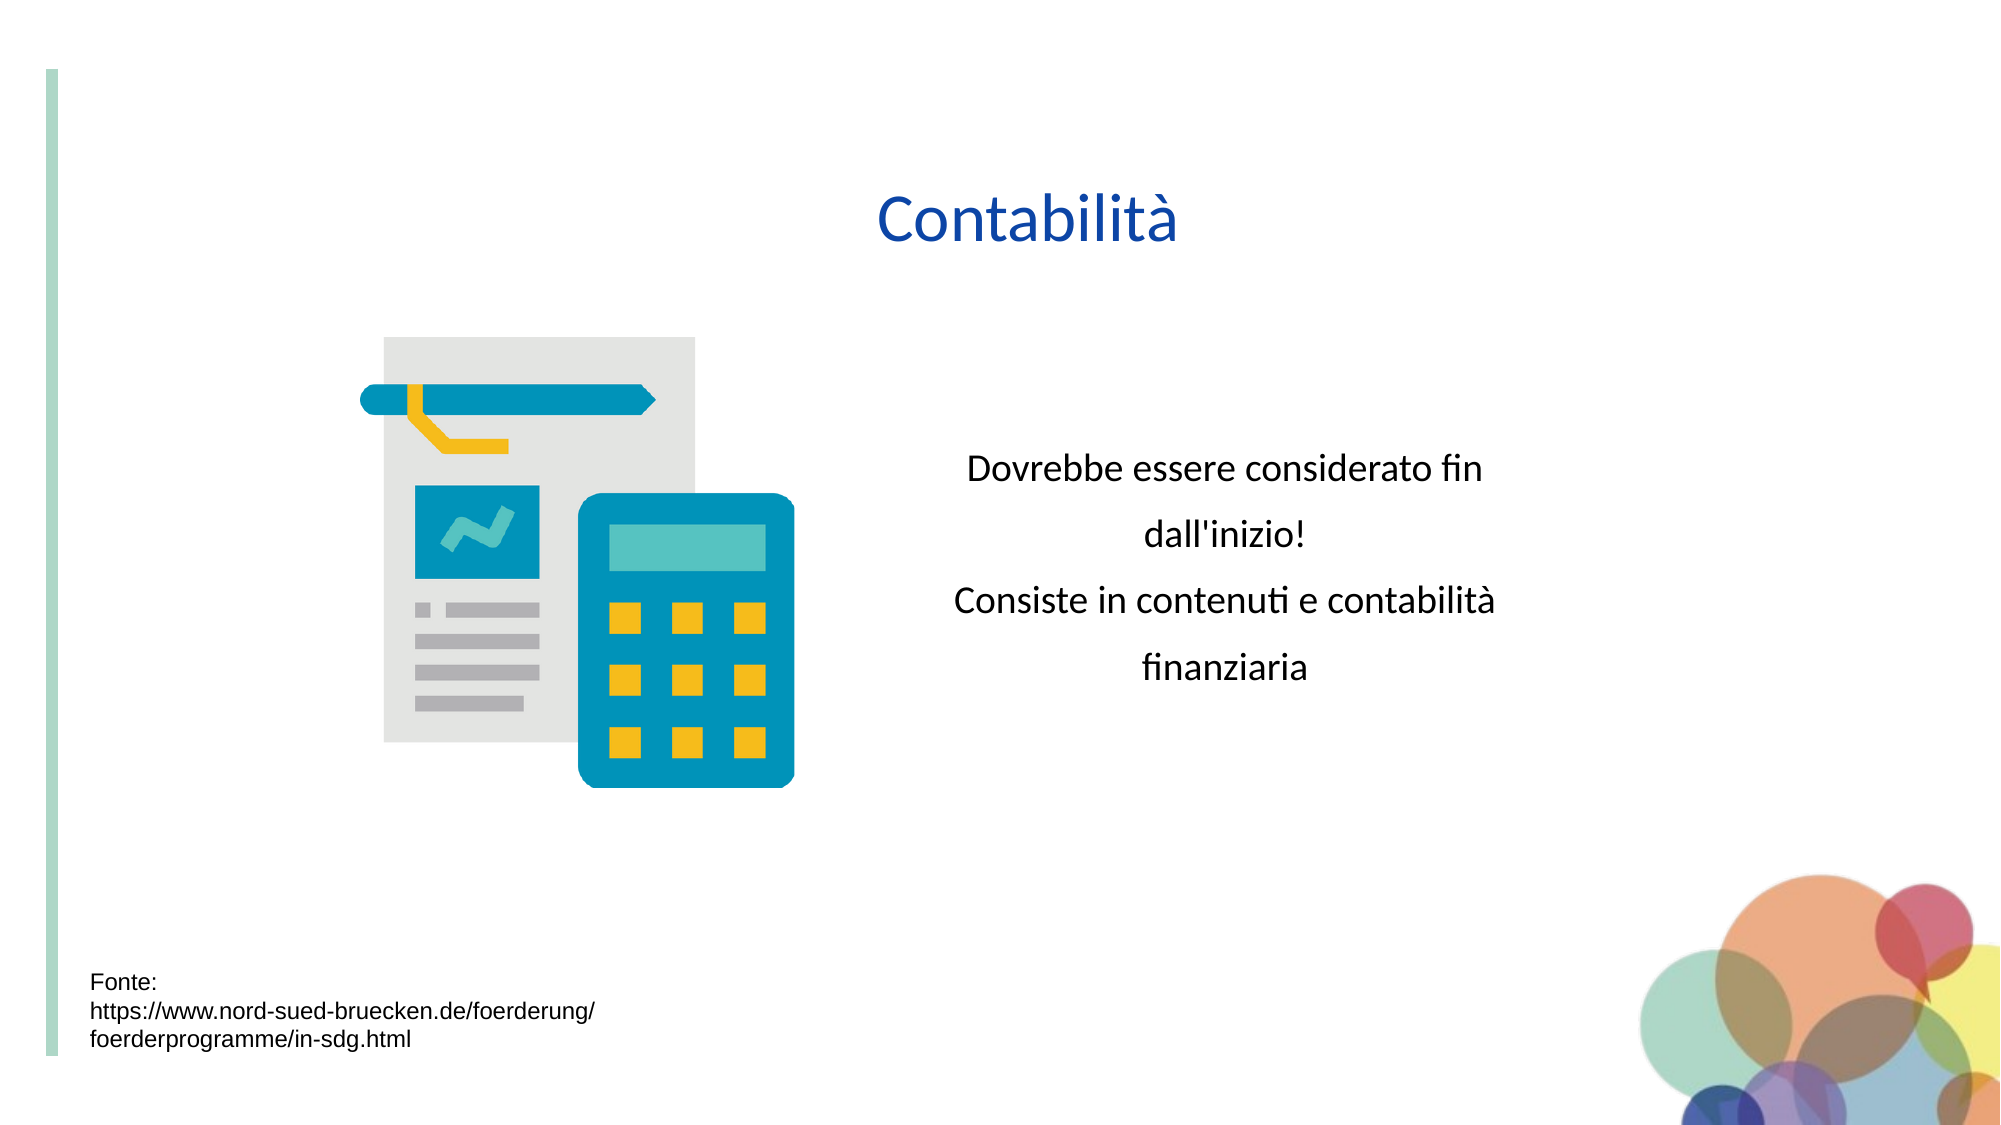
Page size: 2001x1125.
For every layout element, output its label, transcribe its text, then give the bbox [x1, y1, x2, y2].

picture [673, 728, 702, 758]
picture [610, 665, 640, 695]
picture [610, 728, 640, 758]
text_box Fonte: https://www.nord-sued-bruecken.de/foerderung/foerderprogramme/in-sdg.html [89, 966, 598, 1053]
text_box Dovrebbe essere considerato fin dall'inizio! Consiste in contenuti e contabilità finanziaria [905, 422, 1545, 689]
picture [735, 603, 765, 633]
text_box Contabilità [810, 140, 1247, 256]
picture [673, 665, 702, 695]
picture [735, 665, 765, 695]
picture [359, 337, 795, 788]
picture [610, 525, 765, 570]
picture [735, 728, 765, 758]
picture [784, 777, 795, 788]
picture [673, 603, 702, 633]
picture [1499, 857, 2000, 1125]
picture [610, 603, 640, 633]
